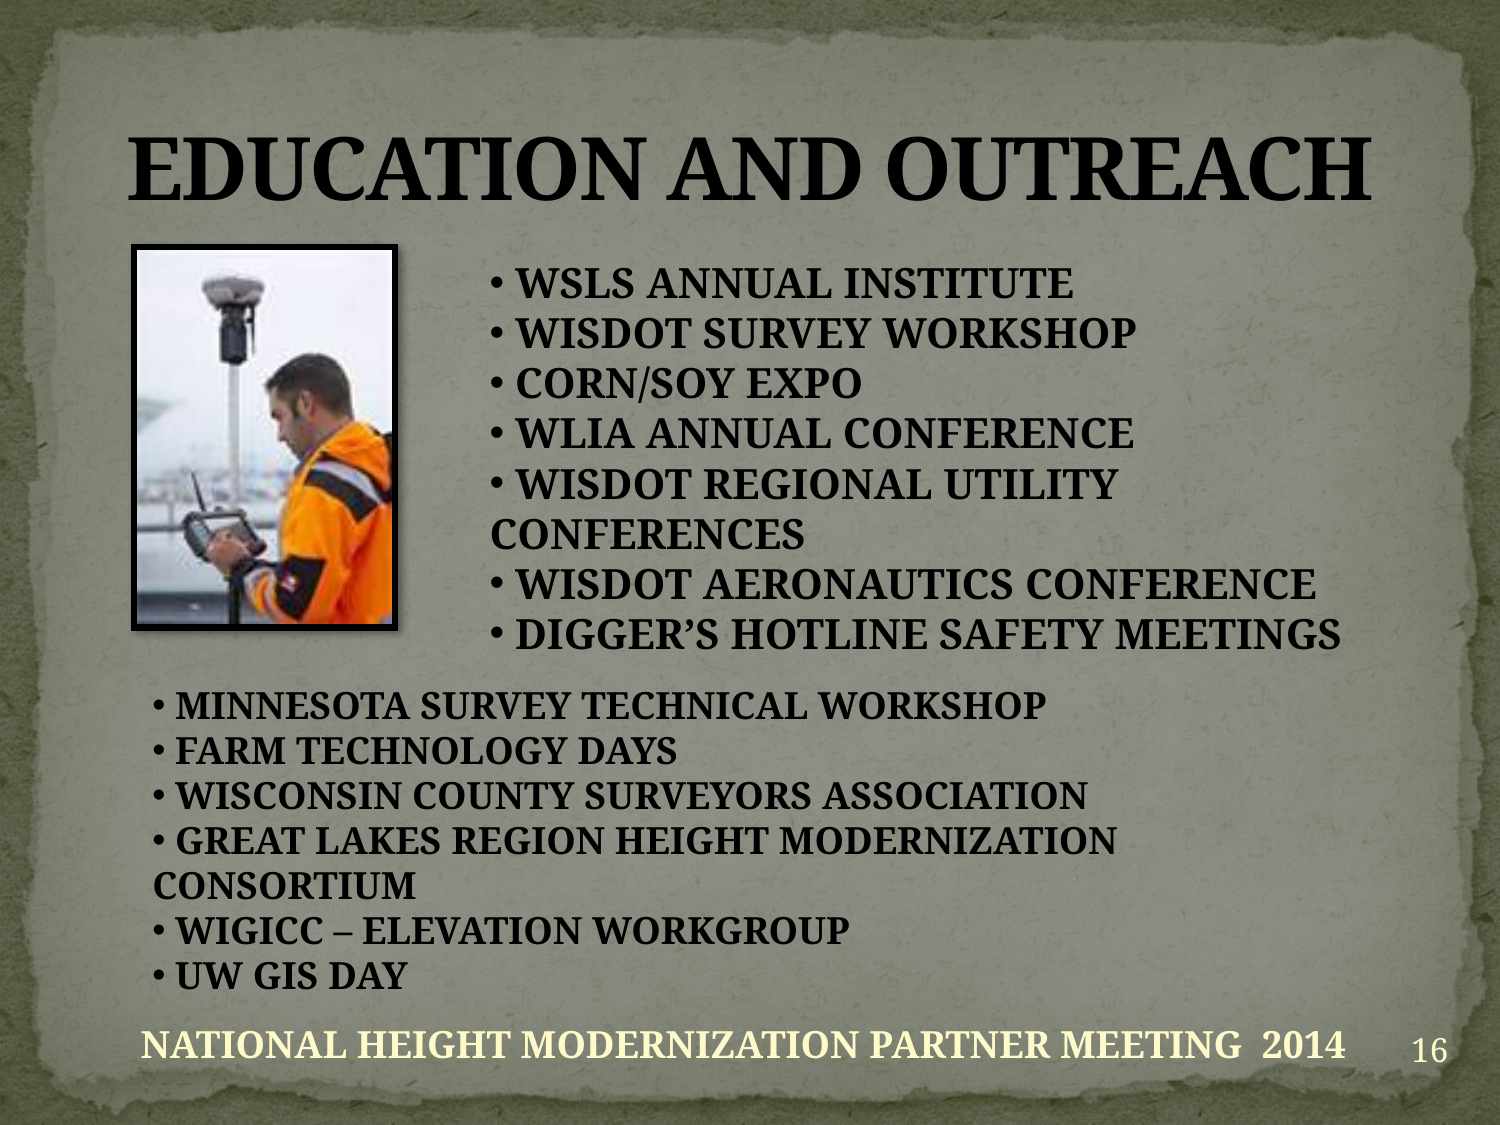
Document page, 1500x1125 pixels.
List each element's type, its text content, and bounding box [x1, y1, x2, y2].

title EDUCATION AND OUTREACH [74, 24, 1425, 225]
footer NATIONAL HEIGHT MODERNIZATION PARTNER MEETING 2014 [87, 1012, 1400, 1076]
text_box MINNESOTA SURVEY TECHNICAL WORKSHOP FARM TECHNOLOGY DAYS WISCONSIN COUNTY SURVEYORS ASSOCIATION GREAT LAKES REGION HEIGHT MODERNIZATION CONSORTIUM WIGICC – ELEVATION WORKGROUP UW GIS DAY [137, 674, 1375, 1005]
picture [137, 249, 394, 626]
text_box WSLS ANNUAL INSTITUTE WISDOT SURVEY WORKSHOP CORN/SOY EXPO WLIA ANNUAL CONFERENCE WISDOT REGIONAL UTILITY CONFERENCES WISDOT AERONAUTICS CONFERENCE DIGGER’S HOTLINE SAFETY MEETINGS [474, 249, 1438, 665]
slide_number 16 [1379, 1014, 1480, 1089]
